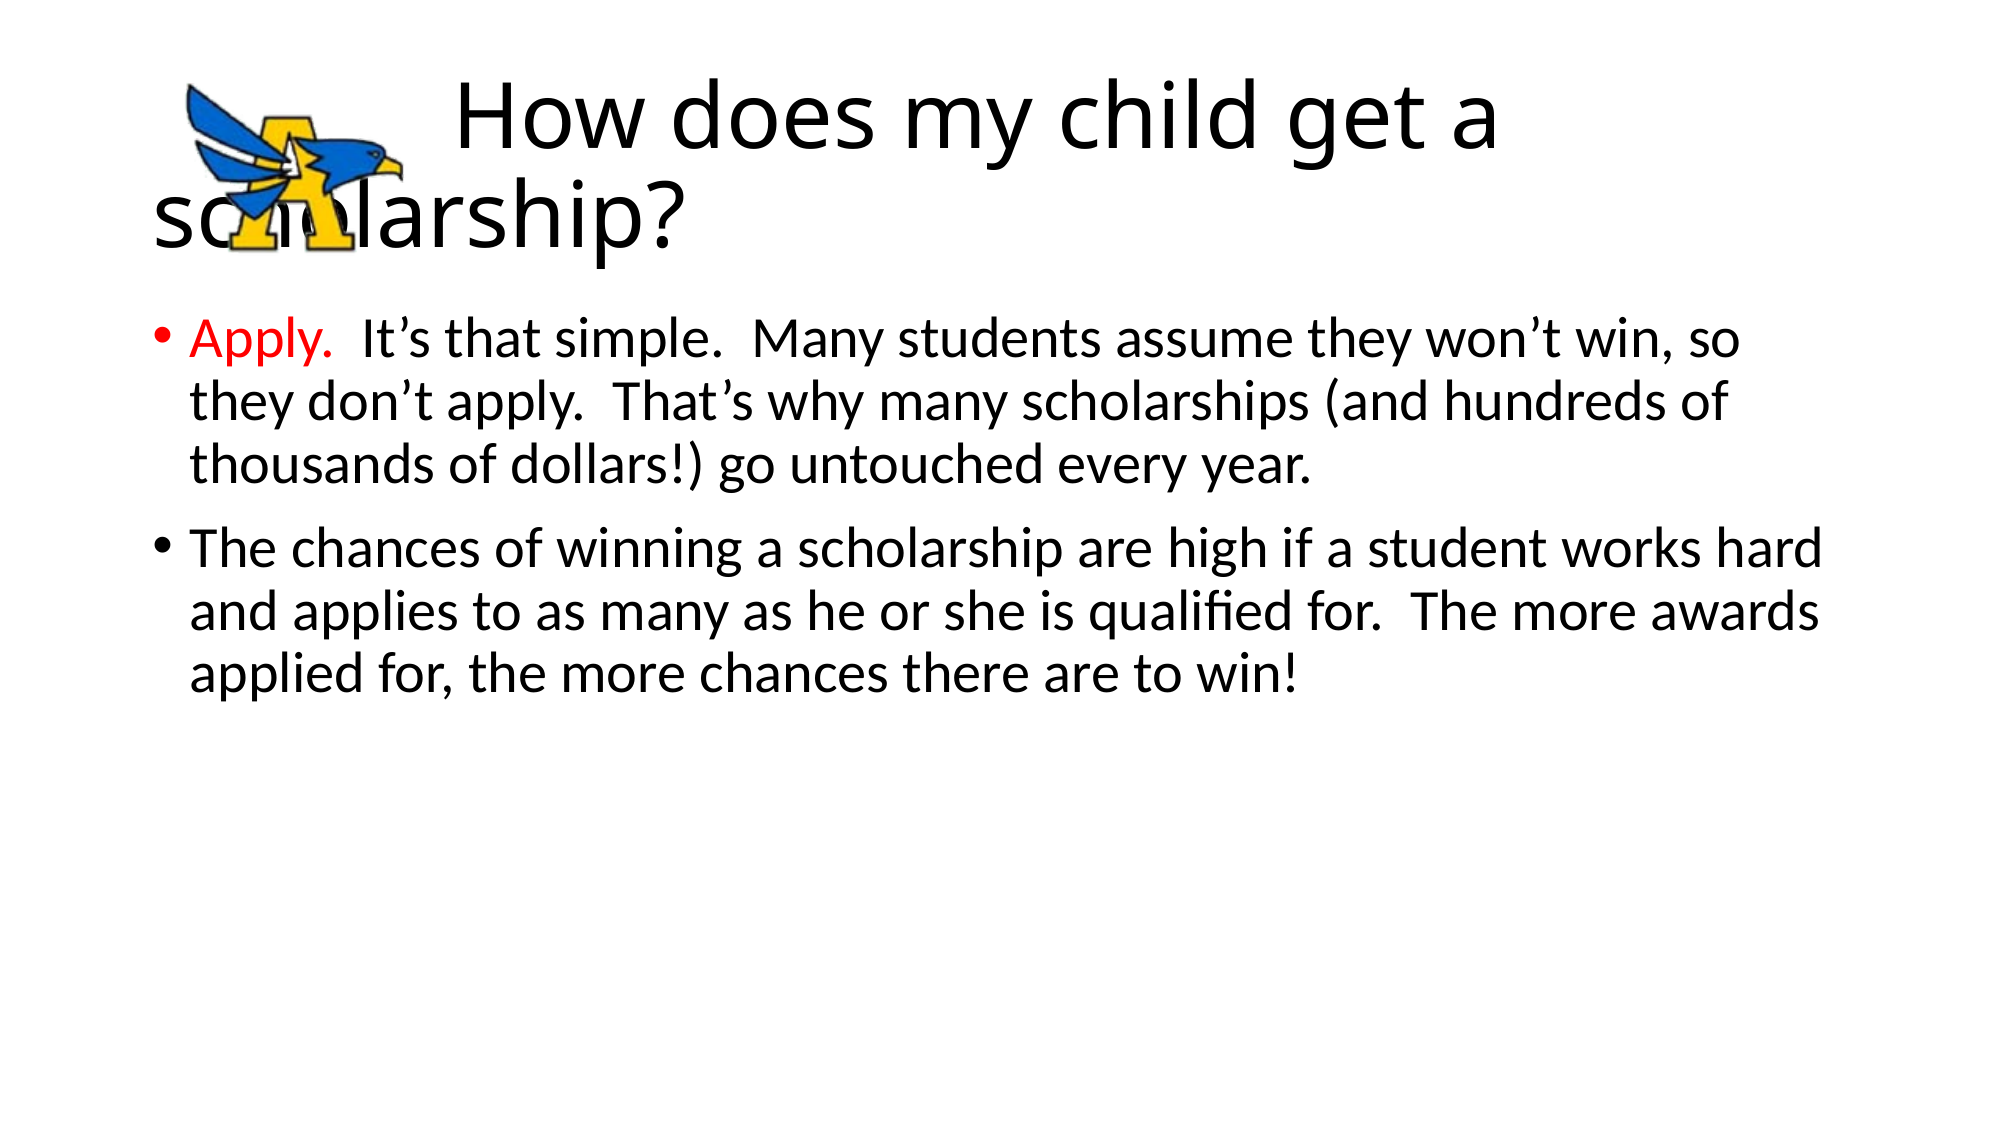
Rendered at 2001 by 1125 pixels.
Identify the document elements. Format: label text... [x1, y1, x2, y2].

title How does my child get a scholarship? [137, 59, 1863, 278]
picture [179, 76, 413, 261]
list Apply. It’s that simple. Many students assume they won’t win, so they don’t apply. That’s why many scholarships (and hundreds of thousands of dollars!) go untouched every year. The chances of winning a scholarship are high if a student works hard and applies to as many as he or she is qualified for. The more awards applied for, the more chances there are to win! [137, 299, 1863, 1014]
